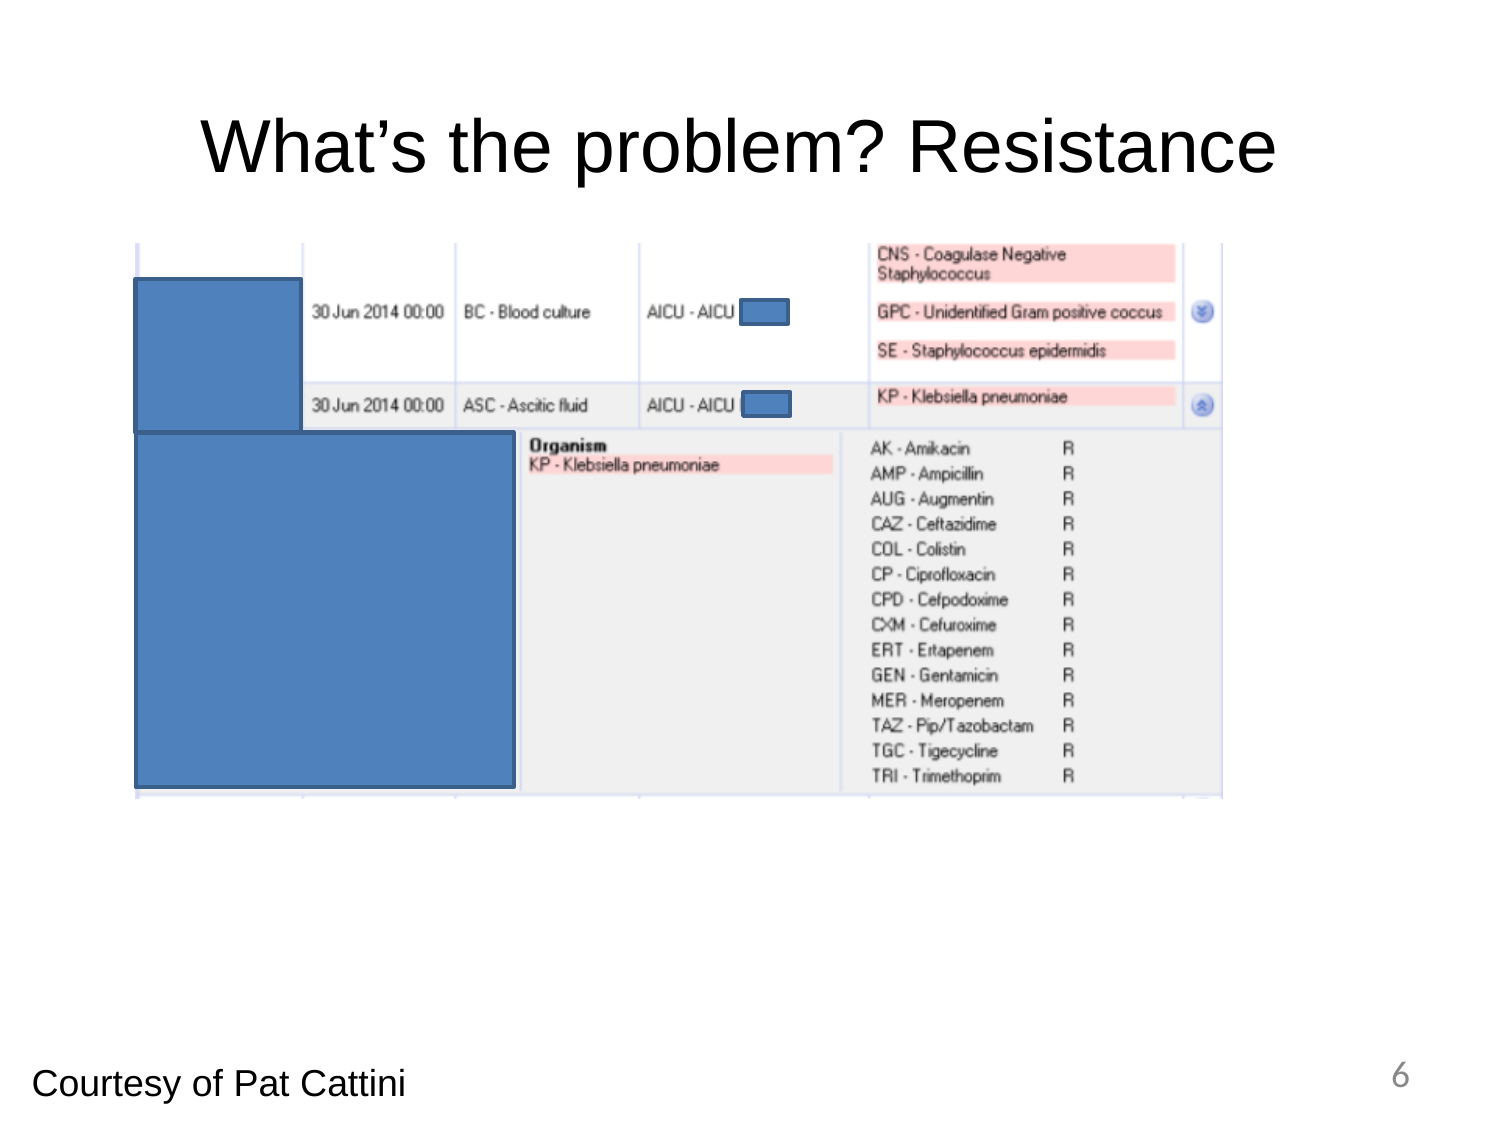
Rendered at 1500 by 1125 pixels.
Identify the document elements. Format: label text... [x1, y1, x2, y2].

title What’s the problem? Resistance [59, 84, 1441, 202]
text_box Courtesy of Pat Cattini [16, 1051, 791, 1112]
slide_number 6 [1074, 1042, 1425, 1103]
picture [135, 243, 1223, 799]
